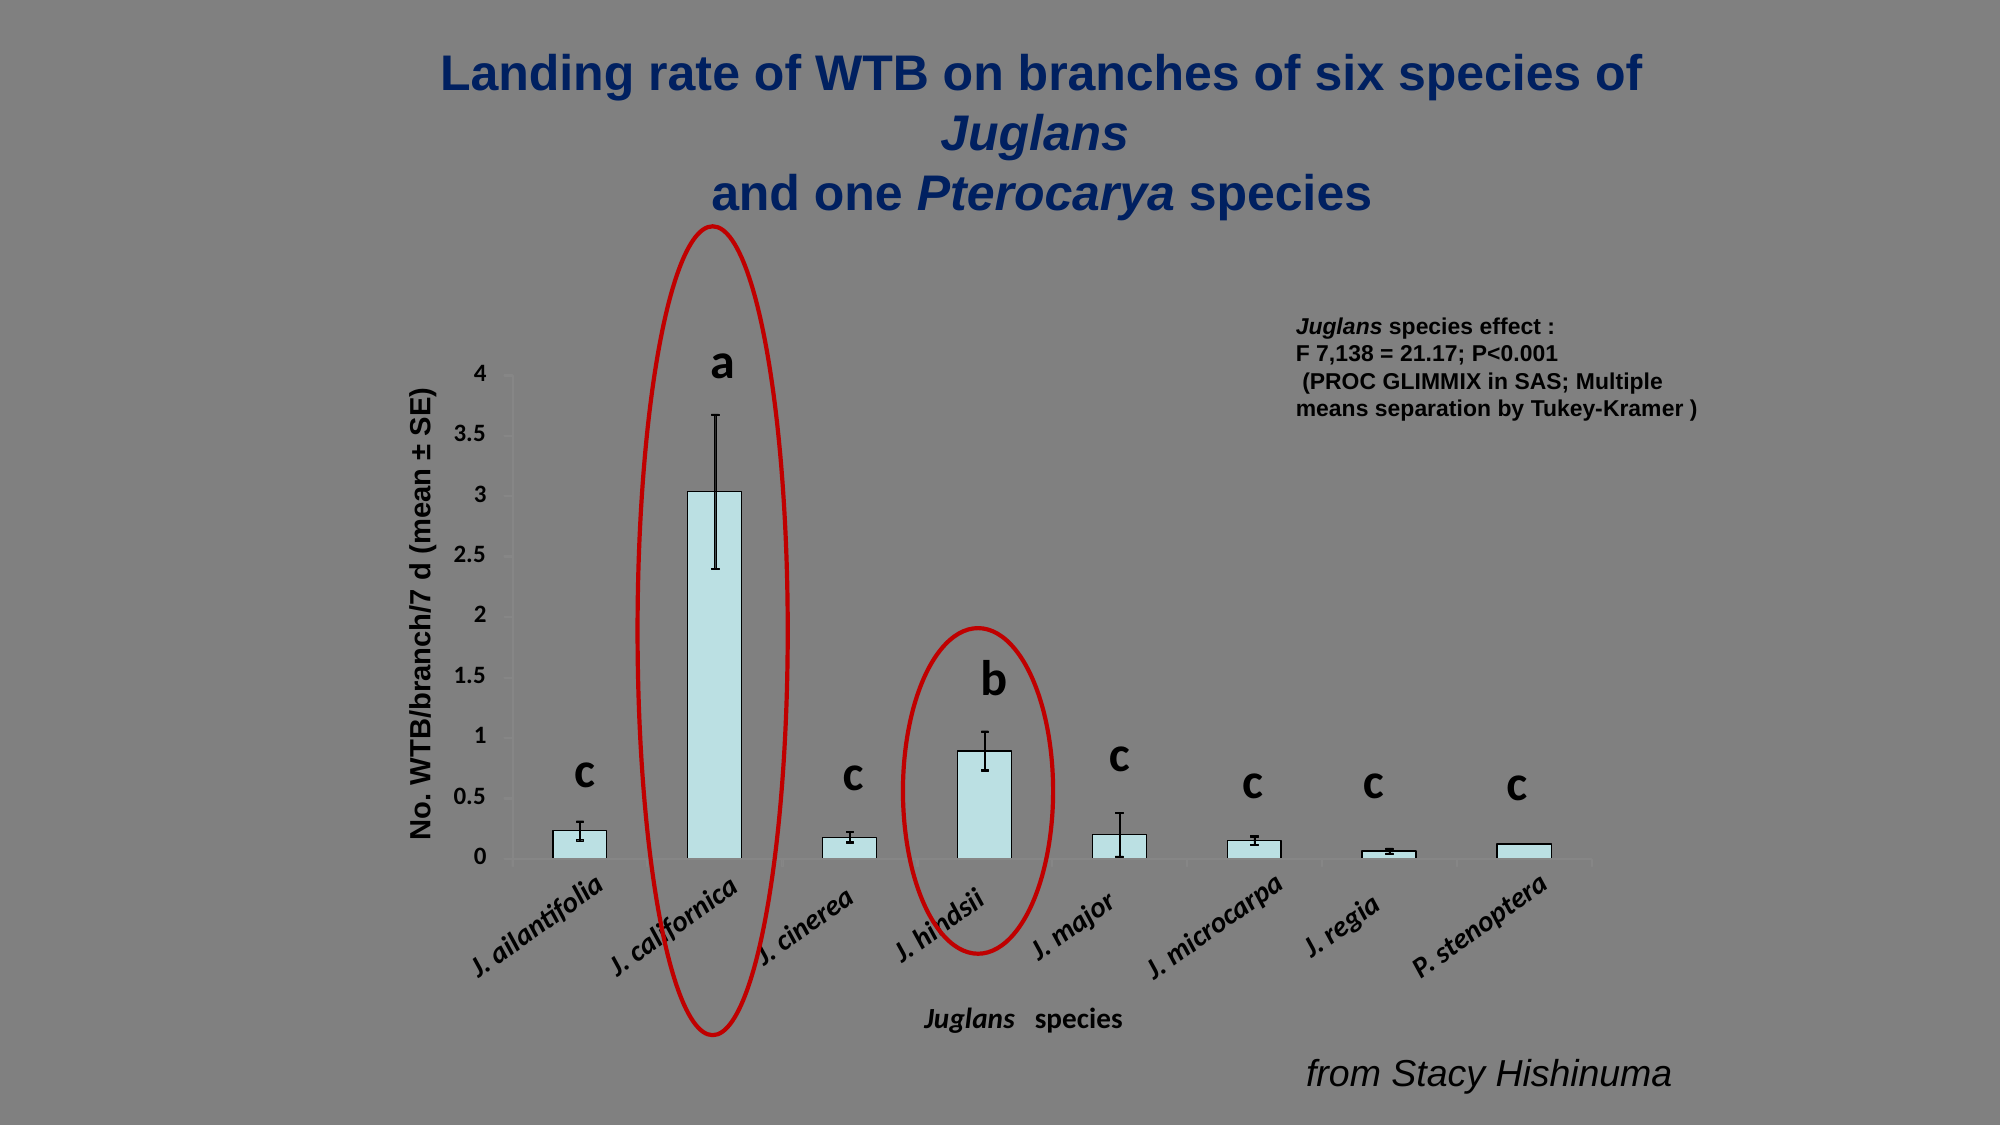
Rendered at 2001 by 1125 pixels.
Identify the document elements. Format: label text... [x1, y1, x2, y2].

text_box [1250, 835, 1259, 846]
text_box [1227, 840, 1282, 858]
text_box c [1362, 748, 1384, 809]
text_box No. WTB/branch/7 d (mean ± SE) [393, 273, 444, 954]
text_box from Stacy Hishinuma [1291, 1041, 1688, 1102]
text_box [822, 837, 877, 858]
text_box [1092, 834, 1119, 858]
text_box c [574, 737, 596, 798]
text_box J. ailantifolia [461, 864, 609, 984]
text_box J. hindsii [885, 912, 944, 969]
text_box 4 [473, 356, 487, 387]
text_box 3.5 [453, 416, 486, 447]
text_box 0 [473, 839, 487, 870]
text_box 2.5 [453, 537, 486, 568]
text_box c [1506, 750, 1528, 811]
text_box [900, 626, 1056, 956]
text_box species [1034, 999, 1124, 1035]
text_box c [842, 740, 864, 801]
text_box Juglans [924, 999, 1022, 1035]
text_box [552, 830, 607, 858]
text_box 0.5 [453, 779, 486, 810]
text_box [1121, 834, 1147, 858]
text_box [1362, 850, 1417, 858]
text_box P. stenoptera [1403, 863, 1554, 985]
text_box 3 [473, 477, 487, 508]
text_box [1115, 812, 1124, 858]
text_box J. microcarpa [1137, 862, 1289, 986]
text_box J. major [1021, 881, 1121, 967]
text_box [1385, 847, 1394, 855]
text_box Juglans species effect : F 7,138 = 21.17; P<0.001 (PROC GLIMMIX in SAS; Multiple means separation by Tukey-Kramer ) [1281, 304, 1729, 429]
text_box [1497, 844, 1552, 858]
text_box c [1108, 721, 1130, 782]
text_box 1.5 [453, 658, 486, 689]
text_box Landing rate of WTB on branches of six species of Juglans and one Pterocarya species [393, 32, 1690, 228]
text_box J. californica [600, 913, 664, 982]
text_box [635, 224, 790, 1038]
text_box J. regia [1294, 884, 1386, 964]
text_box 1 [473, 718, 487, 749]
text_box c [1242, 748, 1264, 809]
text_box 2 [473, 597, 487, 628]
text_box J. cinerea [759, 876, 860, 972]
